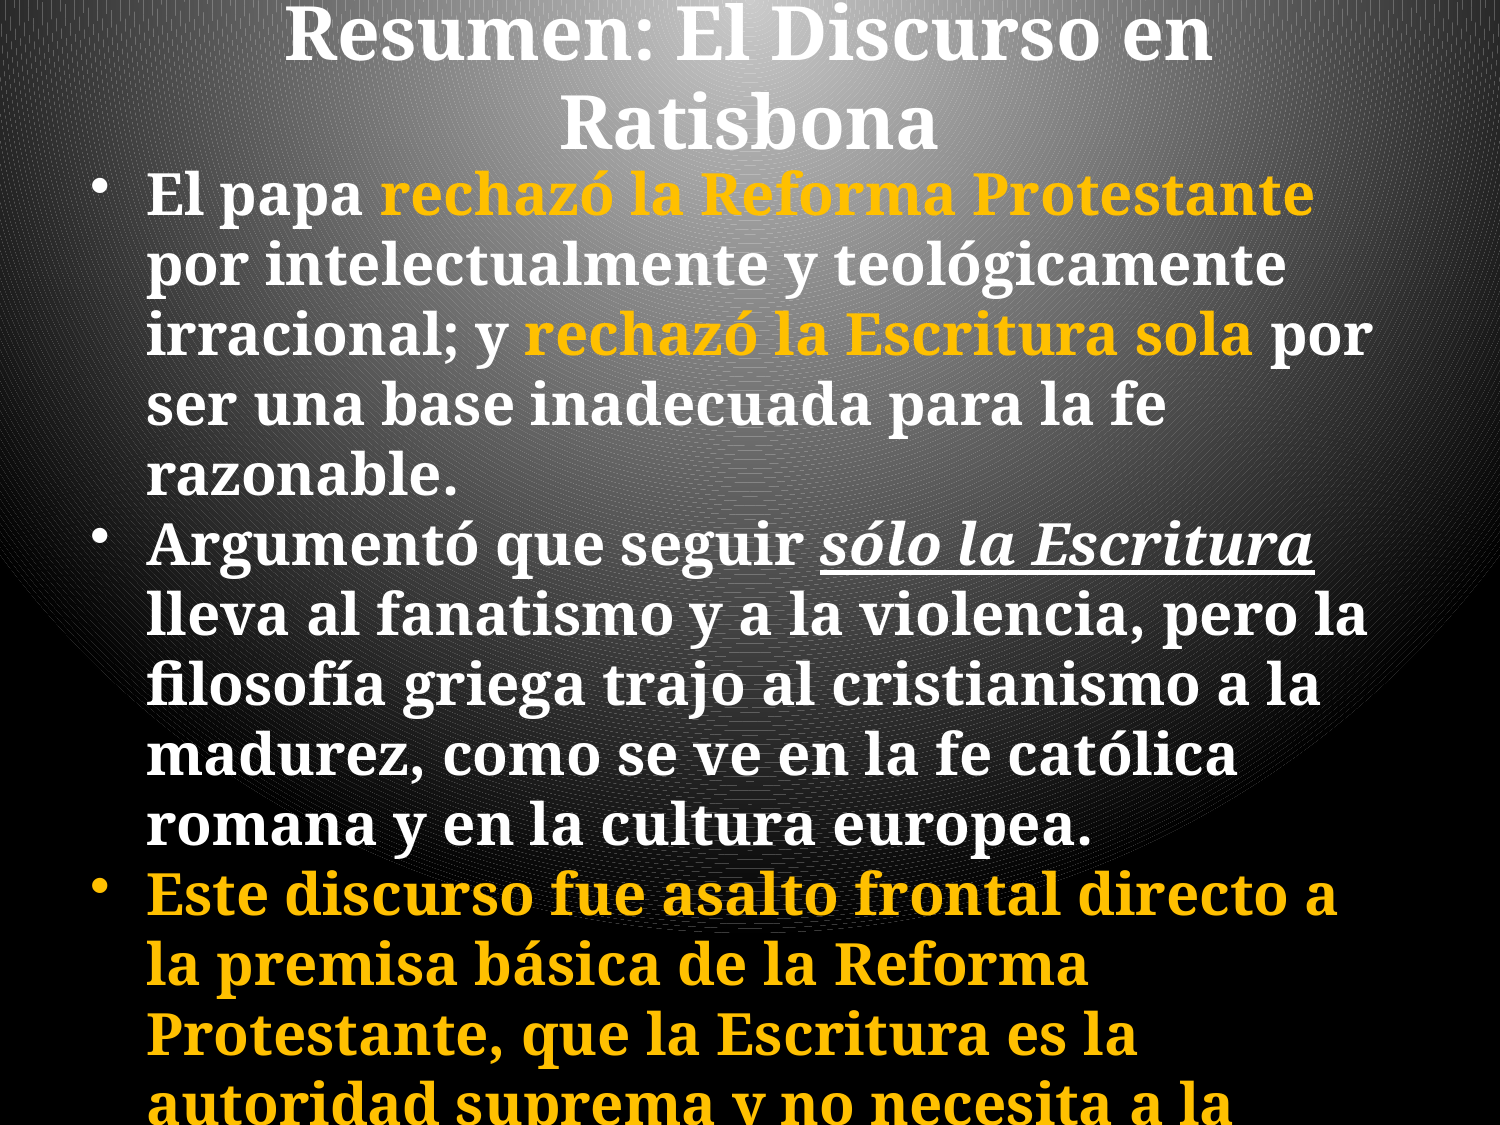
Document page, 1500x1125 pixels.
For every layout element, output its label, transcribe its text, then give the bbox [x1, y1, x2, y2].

list El papa rechazó la Reforma Protestante por intelectualmente y teológicamente irracional; y rechazó la Escritura sola por ser una base inadecuada para la fe razonable. Argumentó que seguir sólo la Escritura lleva al fanatismo y a la violencia, pero la filosofía griega trajo al cristianismo a la madurez, como se ve en la fe católica romana y en la cultura europea. Este discurso fue asalto frontal directo a la premisa básica de la Reforma Protestante, que la Escritura es la autoridad suprema y no necesita a la tradición o a la filosofía para interpretarla. [74, 149, 1426, 1076]
title Resumen: El Discurso en Ratisbona [74, 0, 1426, 149]
